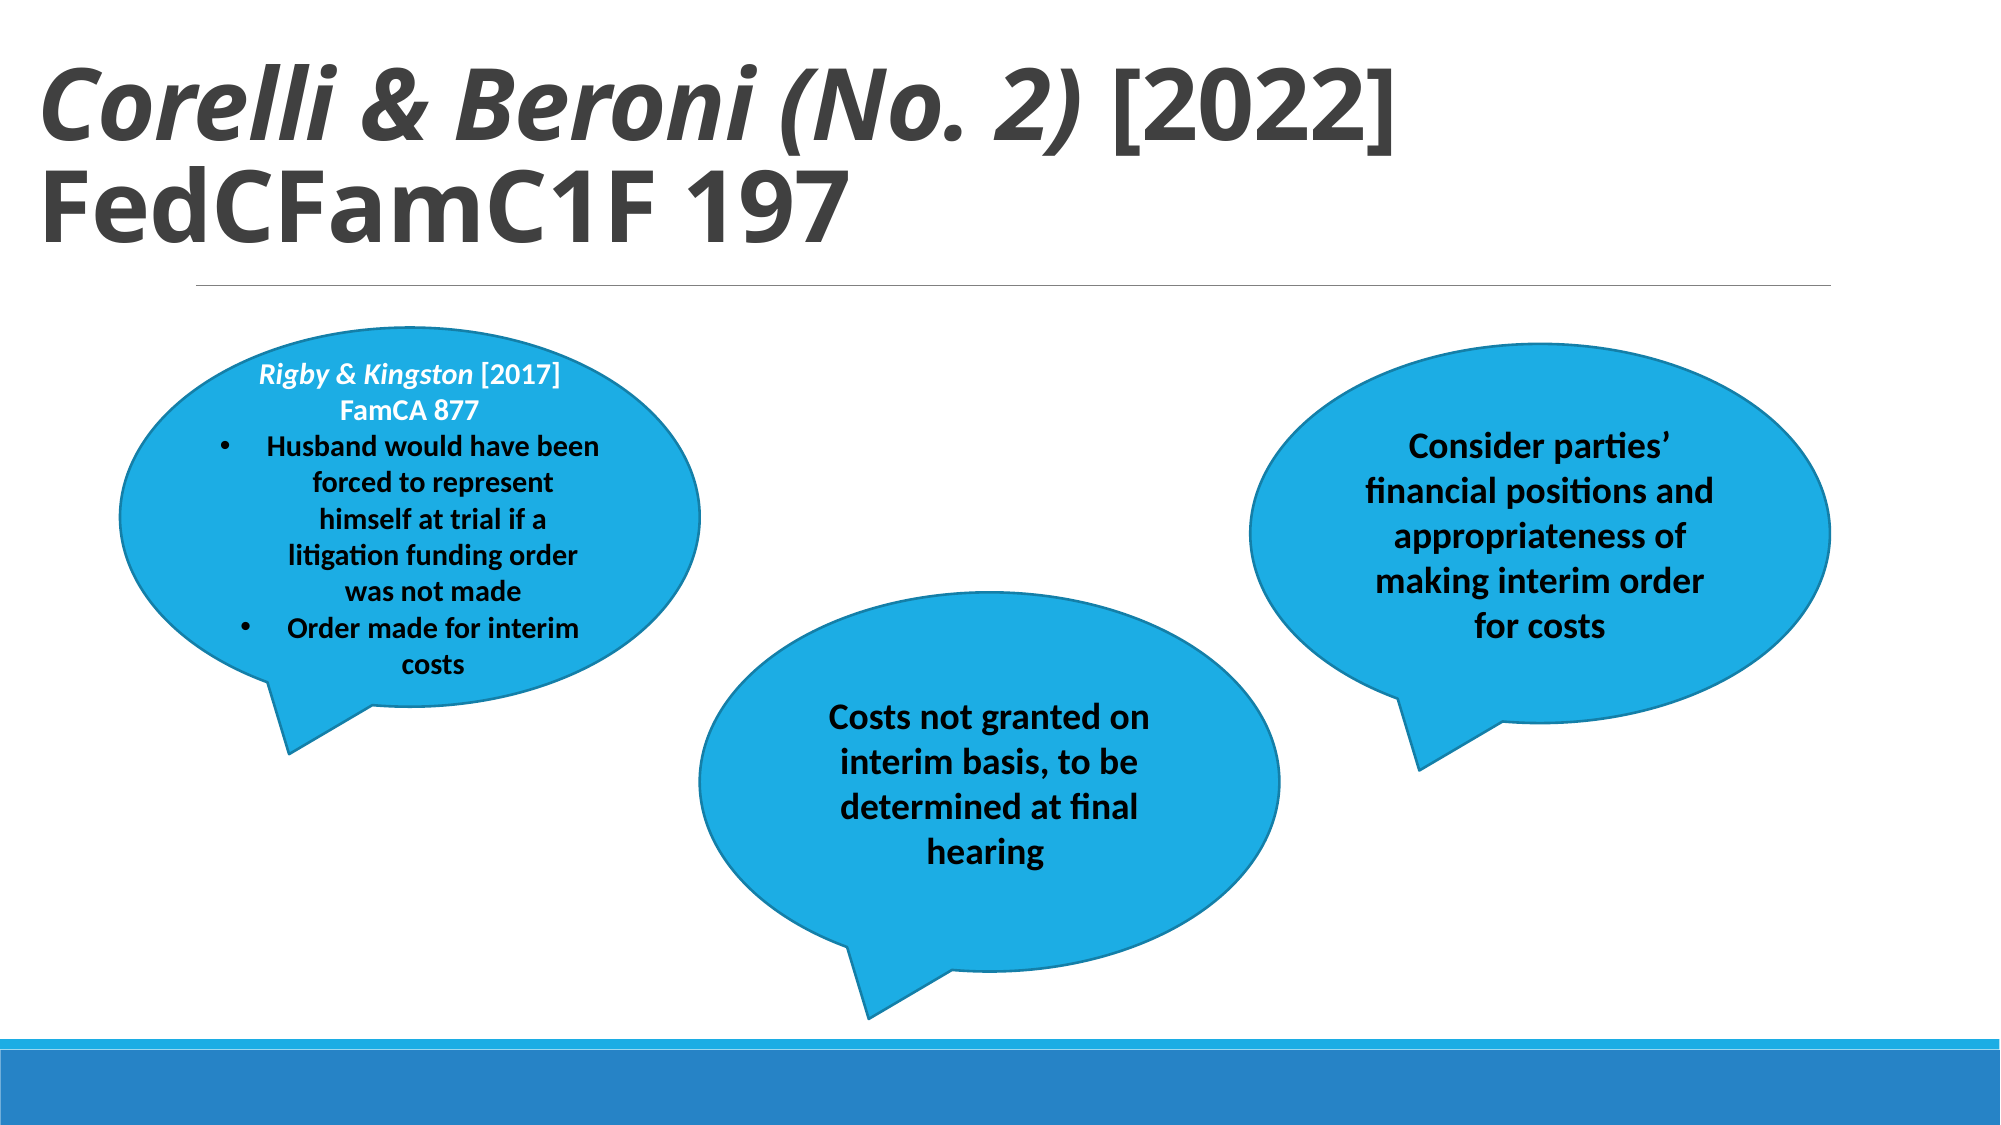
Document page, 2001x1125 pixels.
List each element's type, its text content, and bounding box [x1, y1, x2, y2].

text_box Costs not granted on interim basis, to be determined at final hearing [698, 591, 1281, 1021]
text_box Consider parties’ financial positions and appropriateness of making interim order for costs [1248, 342, 1832, 772]
text_box Rigby & Kingston [2017] FamCA 877 Husband would have been forced to represent himself at trial if a litigation funding order was not made Order made for interim costs [118, 326, 701, 756]
title Corelli & Beroni (No. 2) [2022] FedCFamC1F 197 [22, 32, 1903, 271]
